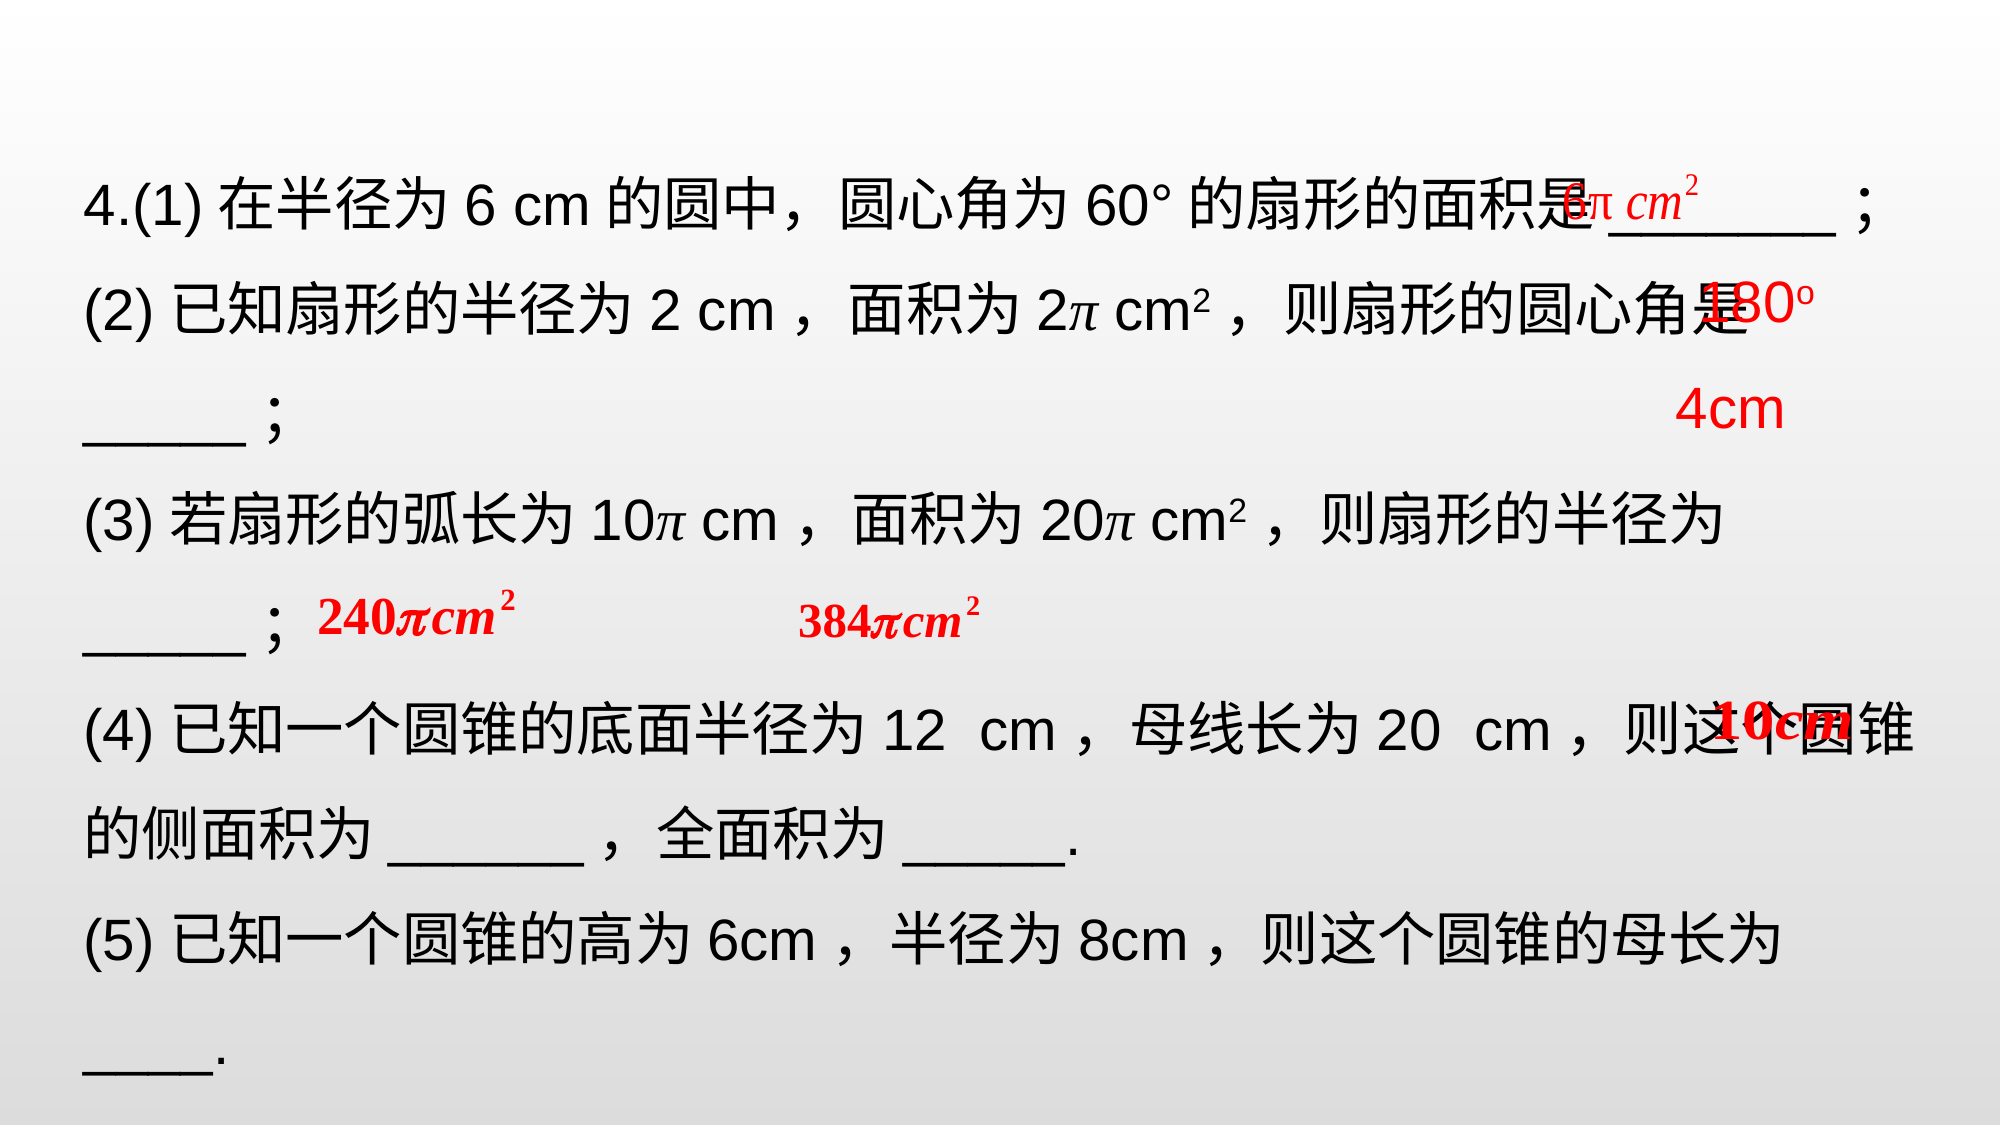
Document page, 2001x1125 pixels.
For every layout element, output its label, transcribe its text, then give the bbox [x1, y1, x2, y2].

text_box 4.(1)在半径为6 cm的圆中，圆心角为60°的扇形的面积是_______； (2)已知扇形的半径为2 cm，面积为2π cm2，则扇形的圆心角是_____； (3)若扇形的弧长为10π cm，面积为20π cm2，则扇形的半径为_____； (4)已知一个圆锥的底面半径为12 cm，母线长为20 cm，则这个圆锥的侧面积为______，全面积为_____. (5)已知一个圆锥的高为6cm，半径为8cm，则这个圆锥的母长为____. [68, 124, 1931, 1084]
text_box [1704, 687, 1867, 755]
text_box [790, 584, 991, 650]
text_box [309, 576, 528, 649]
text_box 180o [1683, 256, 1853, 342]
text_box 4cm [1661, 362, 1819, 448]
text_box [1555, 160, 1709, 234]
